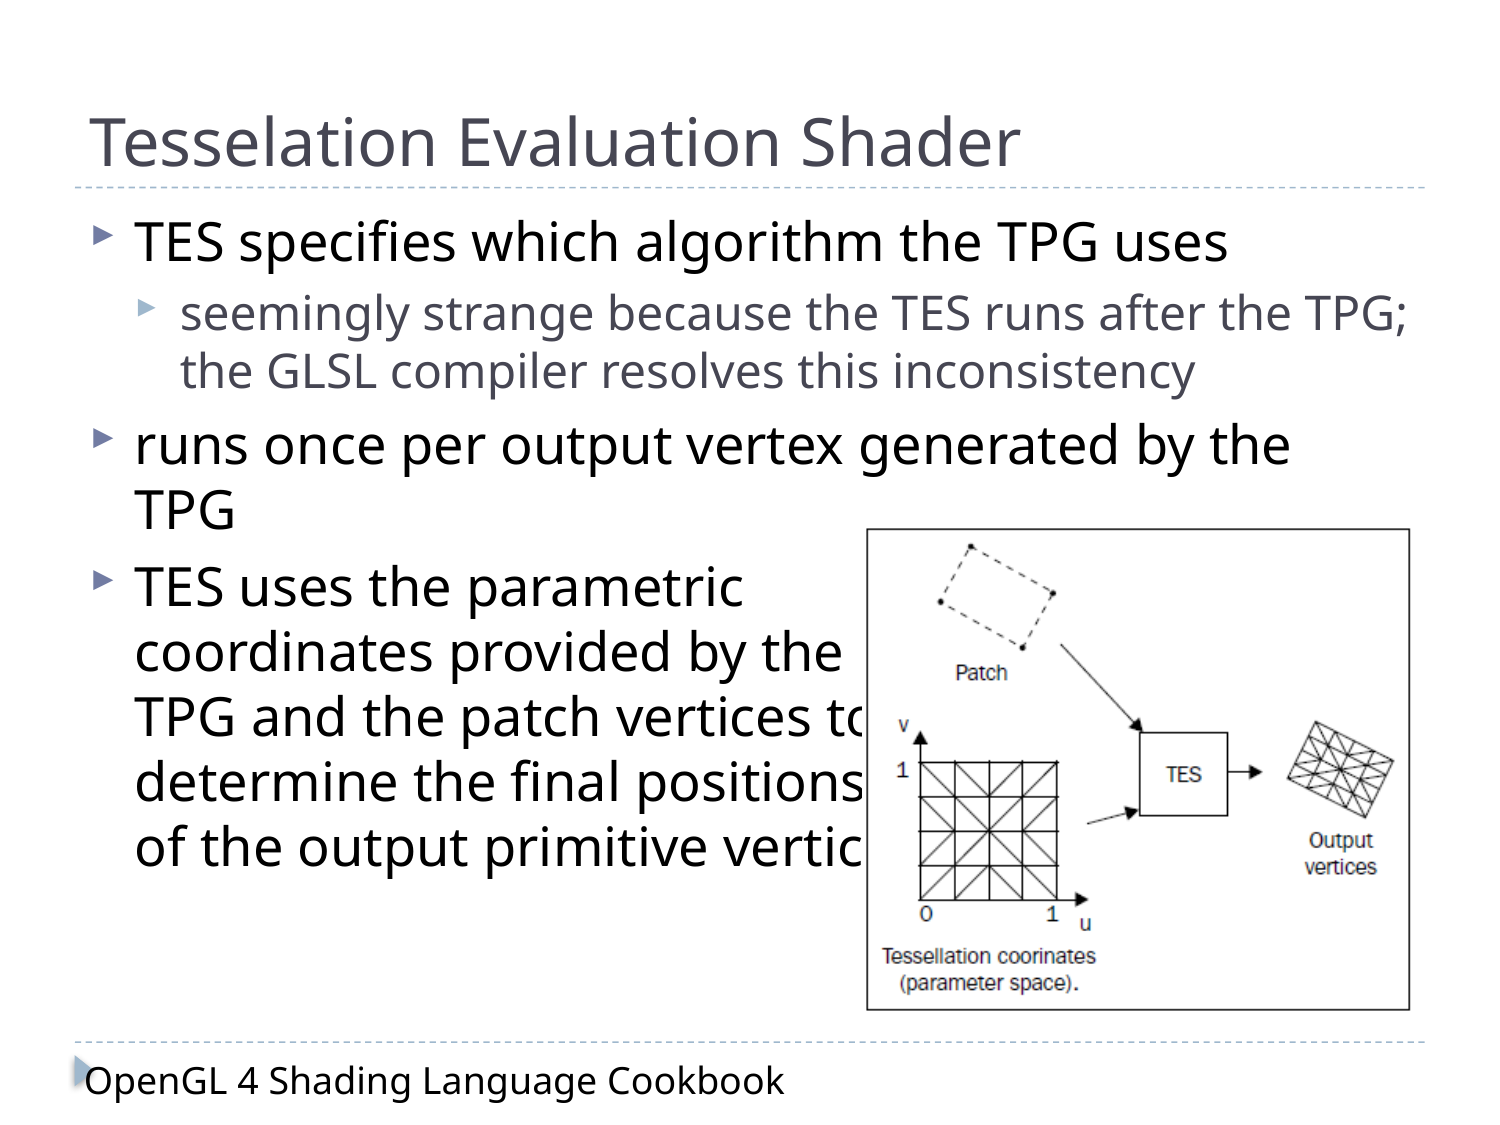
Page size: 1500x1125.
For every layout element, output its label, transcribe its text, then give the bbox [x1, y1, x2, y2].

title Tesselation Evaluation Shader [75, 24, 1425, 188]
list TES specifies which algorithm the TPG uses seemingly strange because the TES runs after the TPG; the GLSL compiler resolves this inconsistency runs once per output vertex generated by the TPG TES uses the parametric coordinates provided by the TPG and the patch vertices to determine the final positions of the output primitive vertices [75, 200, 1425, 1010]
text_box OpenGL 4 Shading Language Cookbook [69, 1049, 801, 1110]
picture [862, 524, 1415, 1015]
